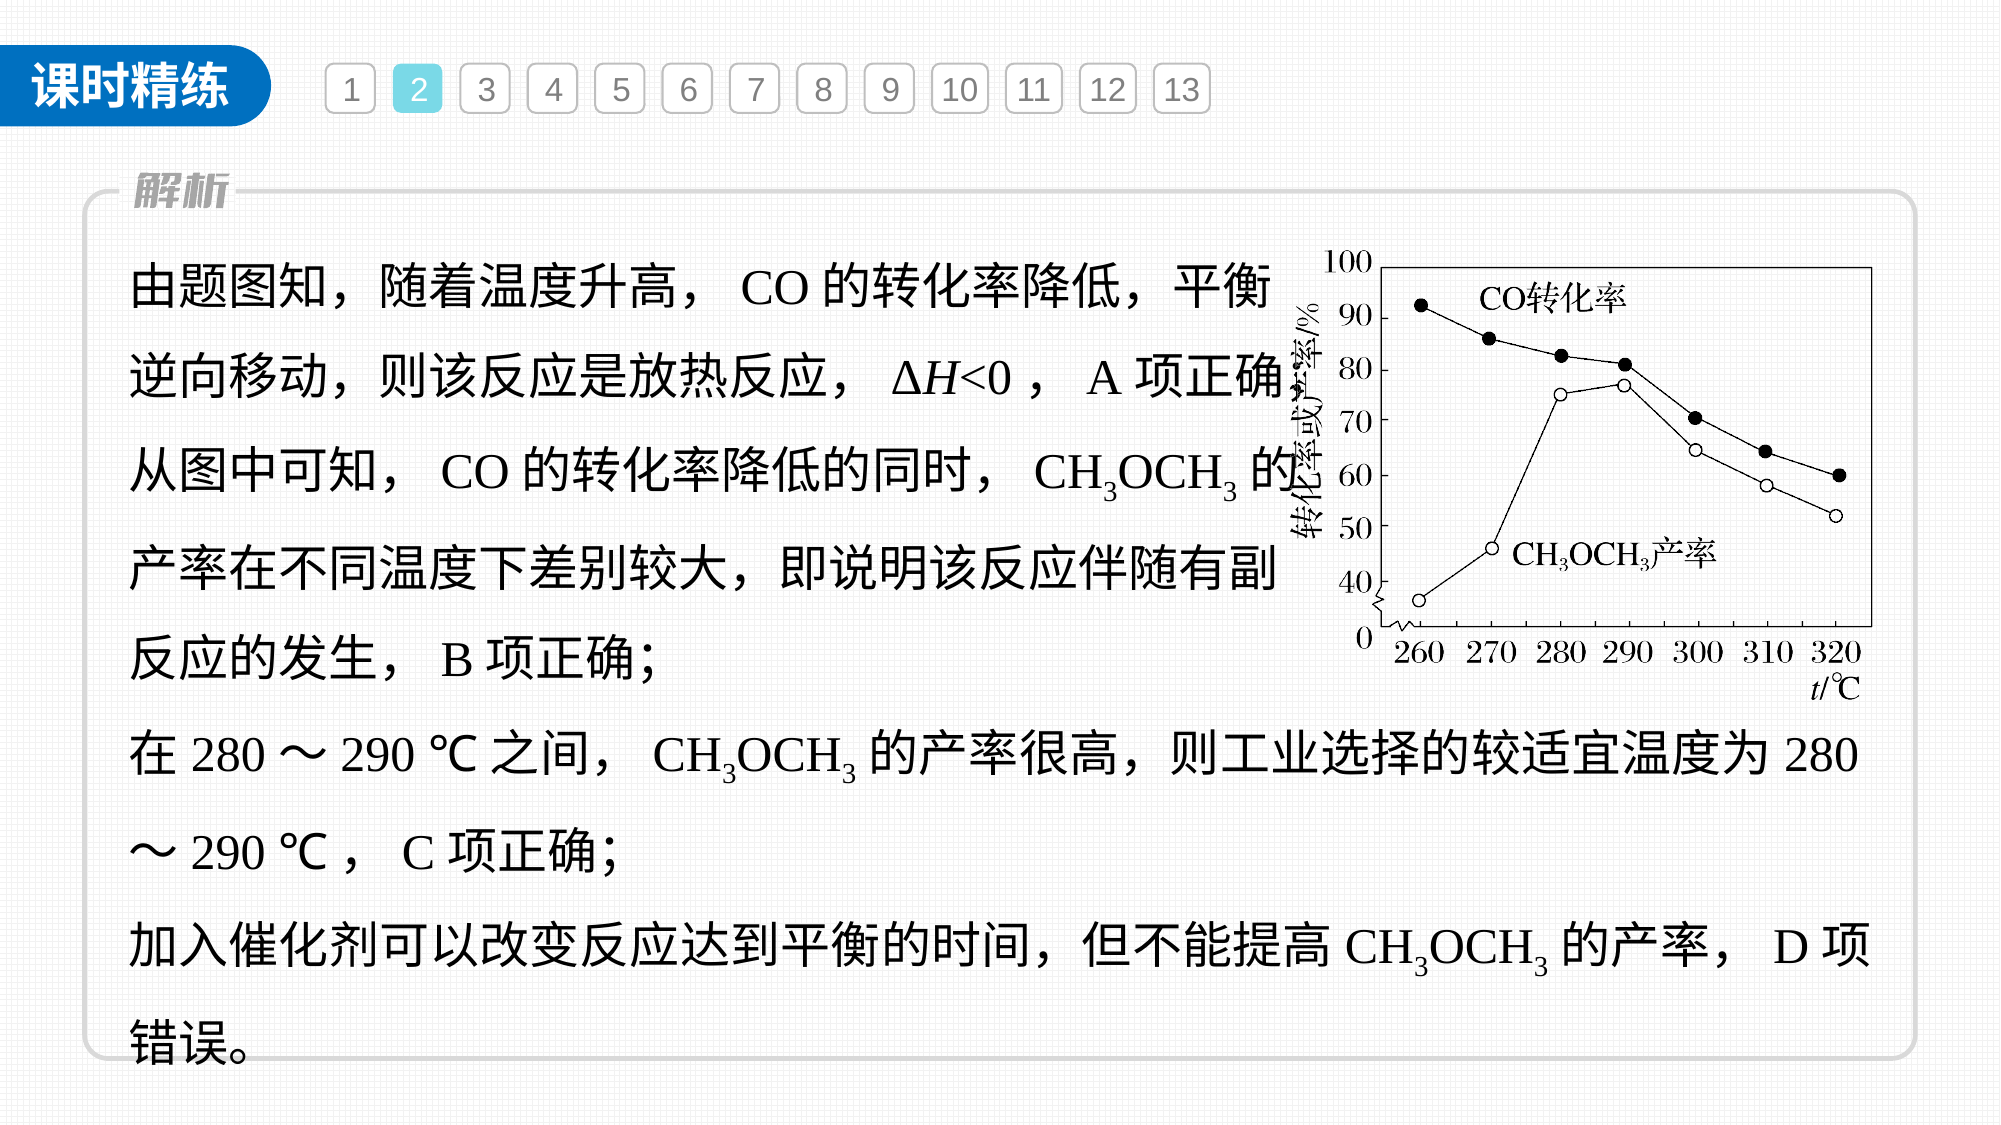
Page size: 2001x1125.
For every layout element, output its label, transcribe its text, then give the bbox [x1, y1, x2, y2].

text_box 7 [728, 62, 781, 114]
text_box 6 [661, 62, 713, 114]
text_box 11 [1004, 62, 1064, 114]
text_box 1 [324, 62, 376, 114]
picture [1280, 243, 1886, 703]
text_box 8 [796, 62, 848, 114]
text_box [84, 172, 1916, 1059]
text_box 2 [391, 62, 444, 114]
text_box 5 [594, 62, 646, 114]
text_box 4 [526, 62, 579, 114]
text_box 9 [863, 62, 916, 114]
text_box 13 [1152, 62, 1211, 114]
text_box 10 [930, 62, 990, 114]
text_box 3 [459, 62, 511, 114]
text_box 12 [1078, 62, 1138, 114]
